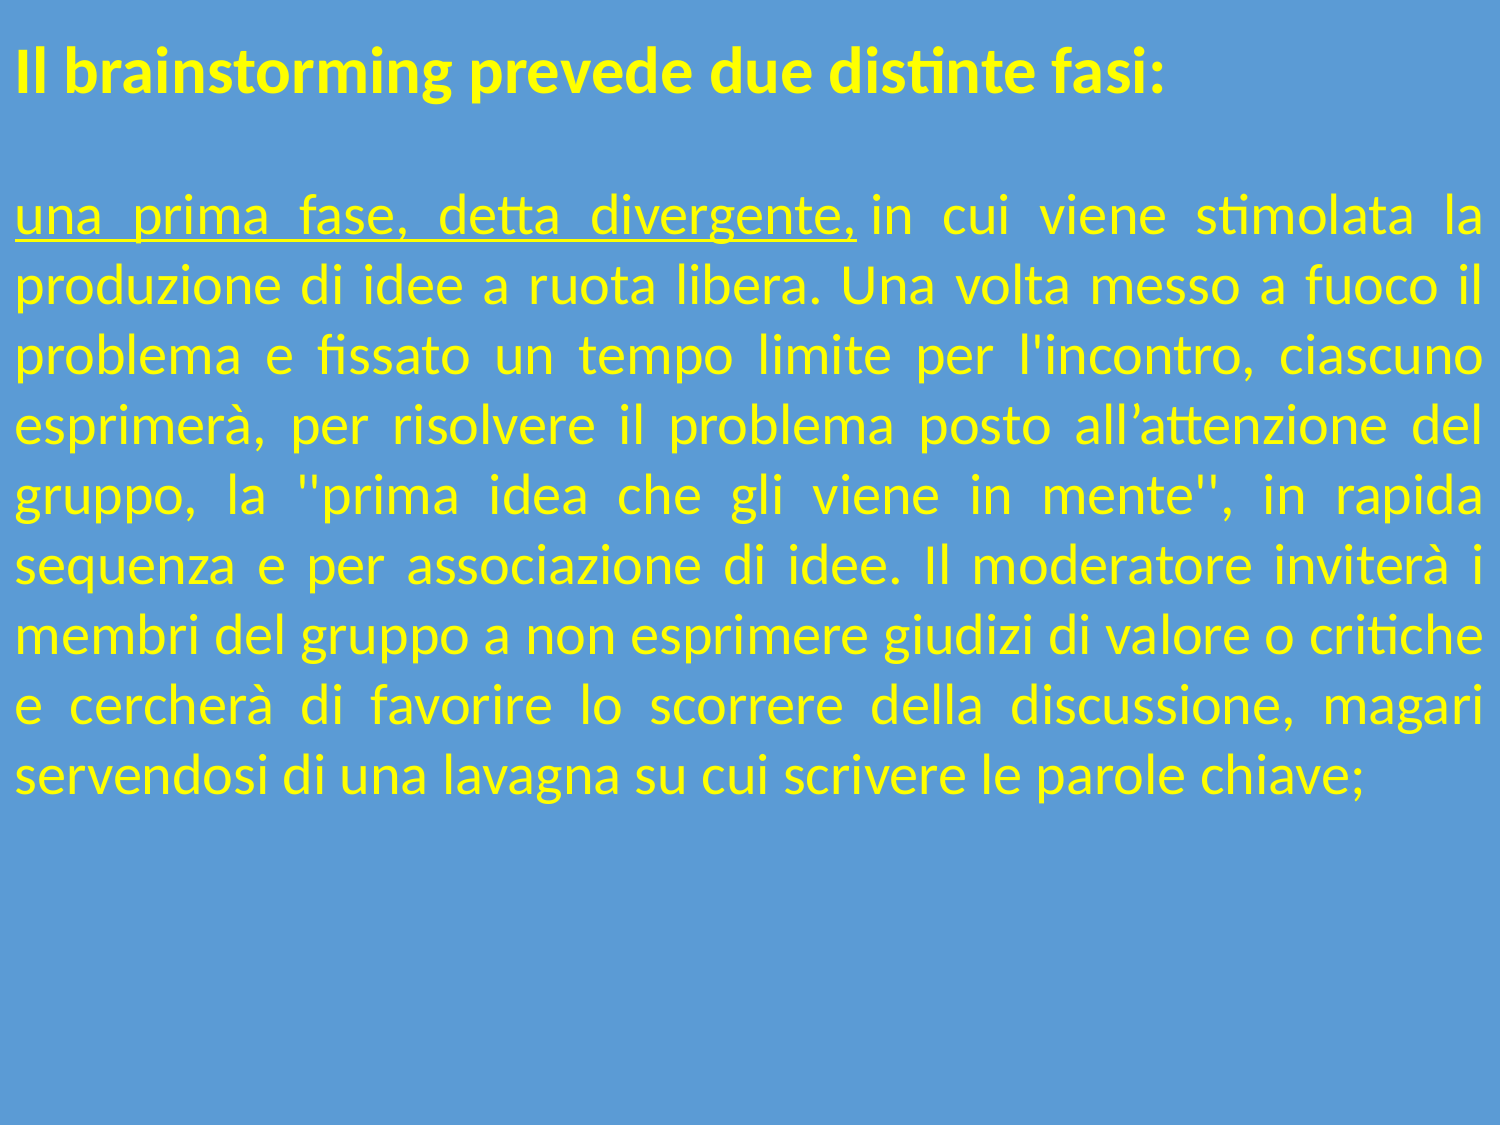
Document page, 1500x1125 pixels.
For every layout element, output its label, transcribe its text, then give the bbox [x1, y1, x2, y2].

text_box Il brainstorming prevede due distinte fasi: una prima fase, detta divergente, in cui viene stimolata la produzione di idee a ruota libera. Una volta messo a fuoco il problema e fissato un tempo limite per l'incontro, ciascuno esprimerà, per risolvere il problema posto all’attenzione del gruppo, la ''prima idea che gli viene in mente'', in rapida sequenza e per associazione di idee. Il moderatore inviterà i membri del gruppo a non esprimere giudizi di valore o critiche e cercherà di favorire lo scorrere della discussione, magari servendosi di una lavagna su cui scrivere le parole chiave; [0, 19, 1500, 814]
